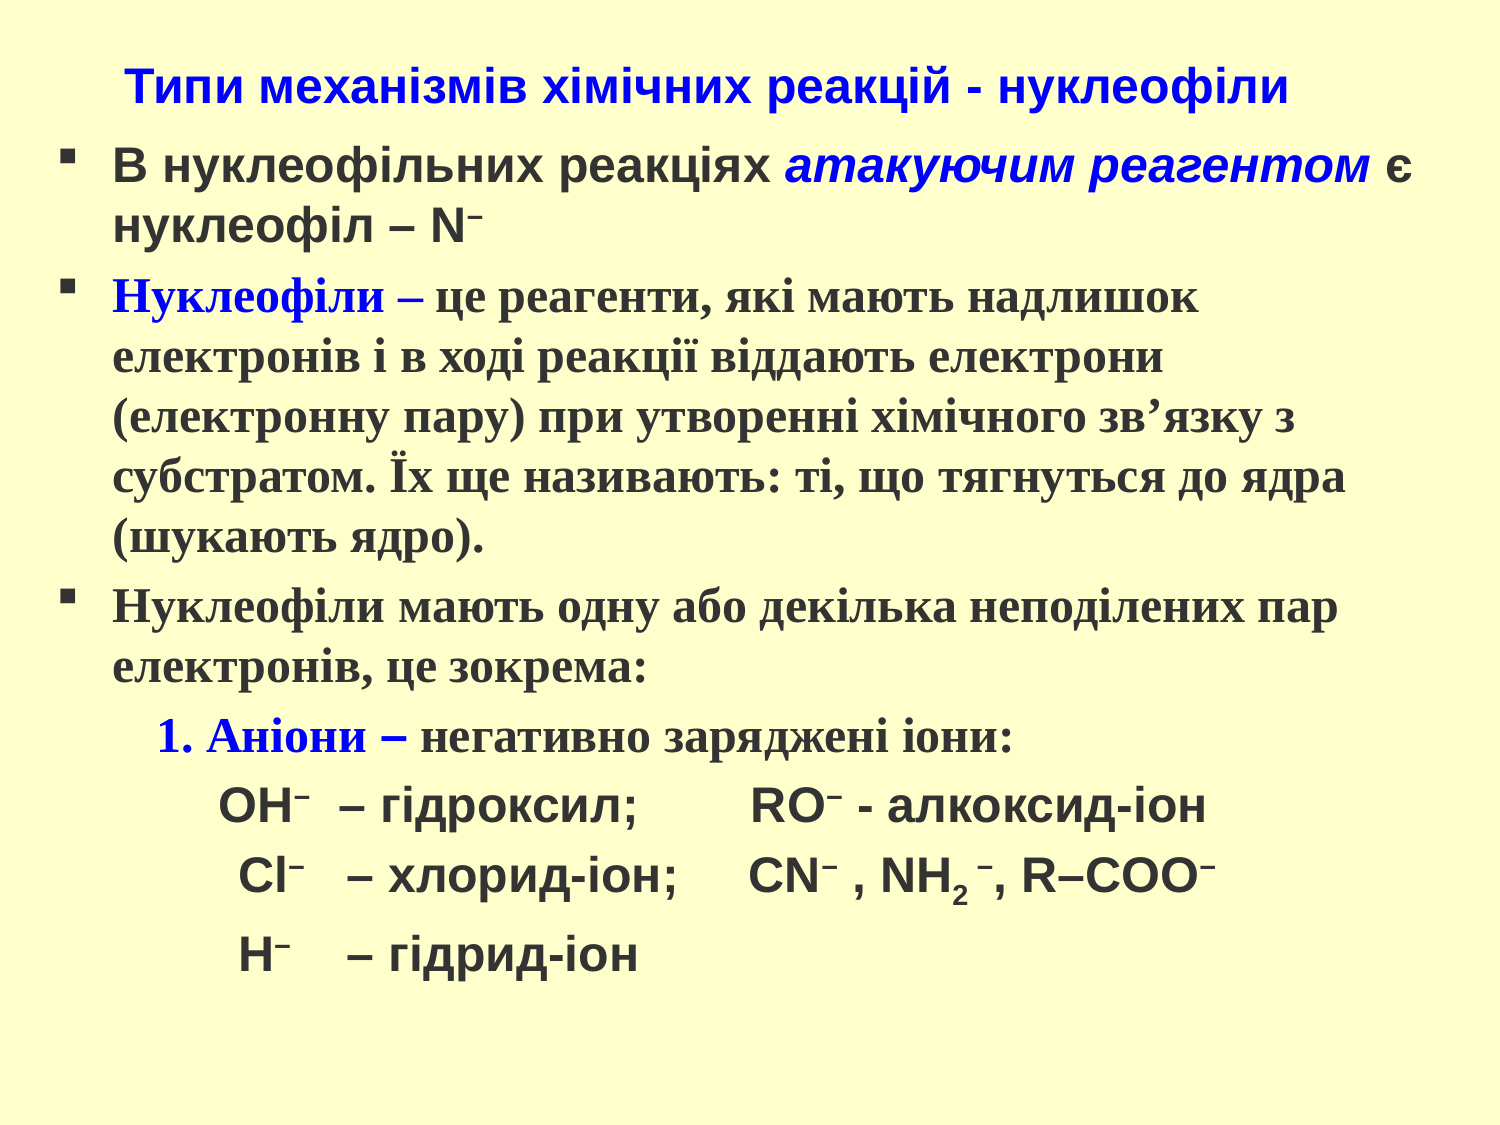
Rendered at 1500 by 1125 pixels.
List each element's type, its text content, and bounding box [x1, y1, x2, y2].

list В нуклеофільних реакціях атакуючим реагентом є нуклеофіл – N− Нуклеофіли – це реагенти, які мають надлишок електронів і в ході реакції віддають електрони (електронну пару) при утворенні хімічного зв’язку з субстратом. Їх ще називають: ті, що тягнуться до ядра (шукають ядро). Нуклеофіли мають одну або декілька неподілених пар електронів, це зокрема: 1. Аніони – негативно заряджені іони: ОН− – гідроксил; RO− - алкоксид-іон Cl− – хлорид-іон; CN− , NH2 −, R–COO− H− – гідрид-іон [41, 125, 1471, 1094]
title Типи механізмів хімічних реакцій - нуклеофіли [76, 31, 1352, 121]
